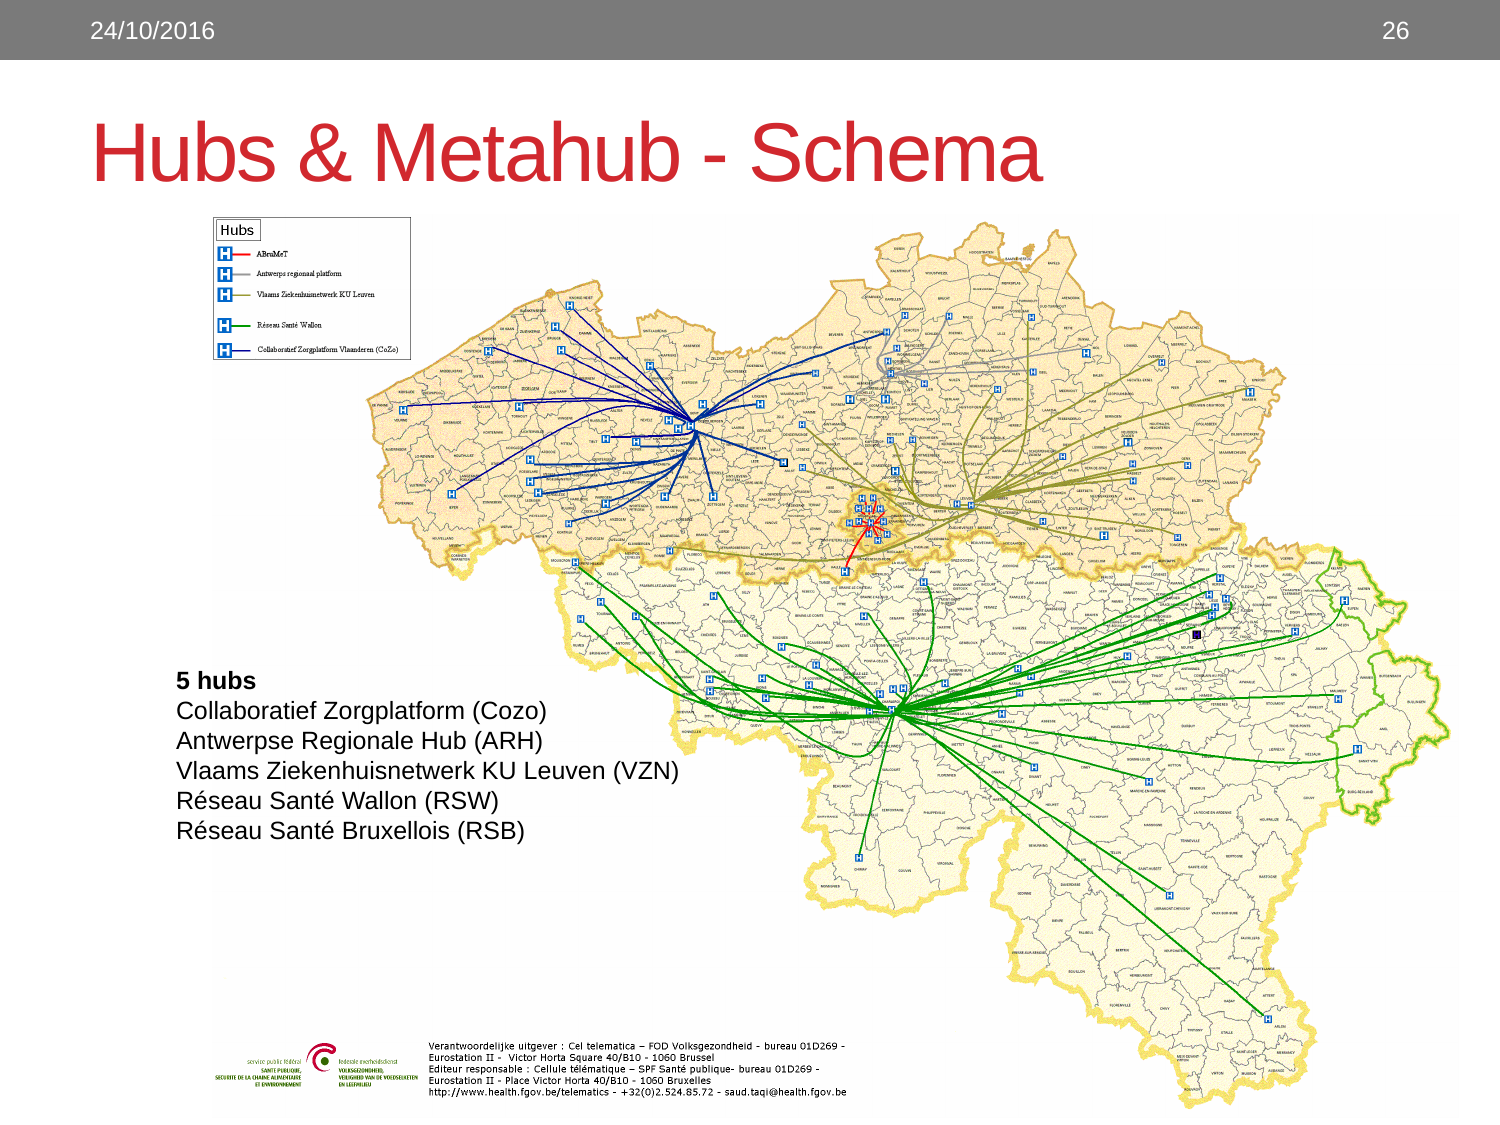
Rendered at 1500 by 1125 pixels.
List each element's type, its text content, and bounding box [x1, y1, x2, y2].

picture [212, 214, 1460, 1118]
text_box 5 hubs Collaboratief Zorgplatform (Cozo) Antwerpse Regionale Hub (ARH) Vlaams Ziekenhuisnetwerk KU Leuven (VZN) Réseau Santé Wallon (RSW) Réseau Santé Bruxellois (RSB) [76, 657, 209, 894]
slide_number 26 [1250, 3, 1425, 57]
title Hubs & Metahub - Schema [75, 66, 1425, 229]
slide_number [75, 3, 550, 57]
